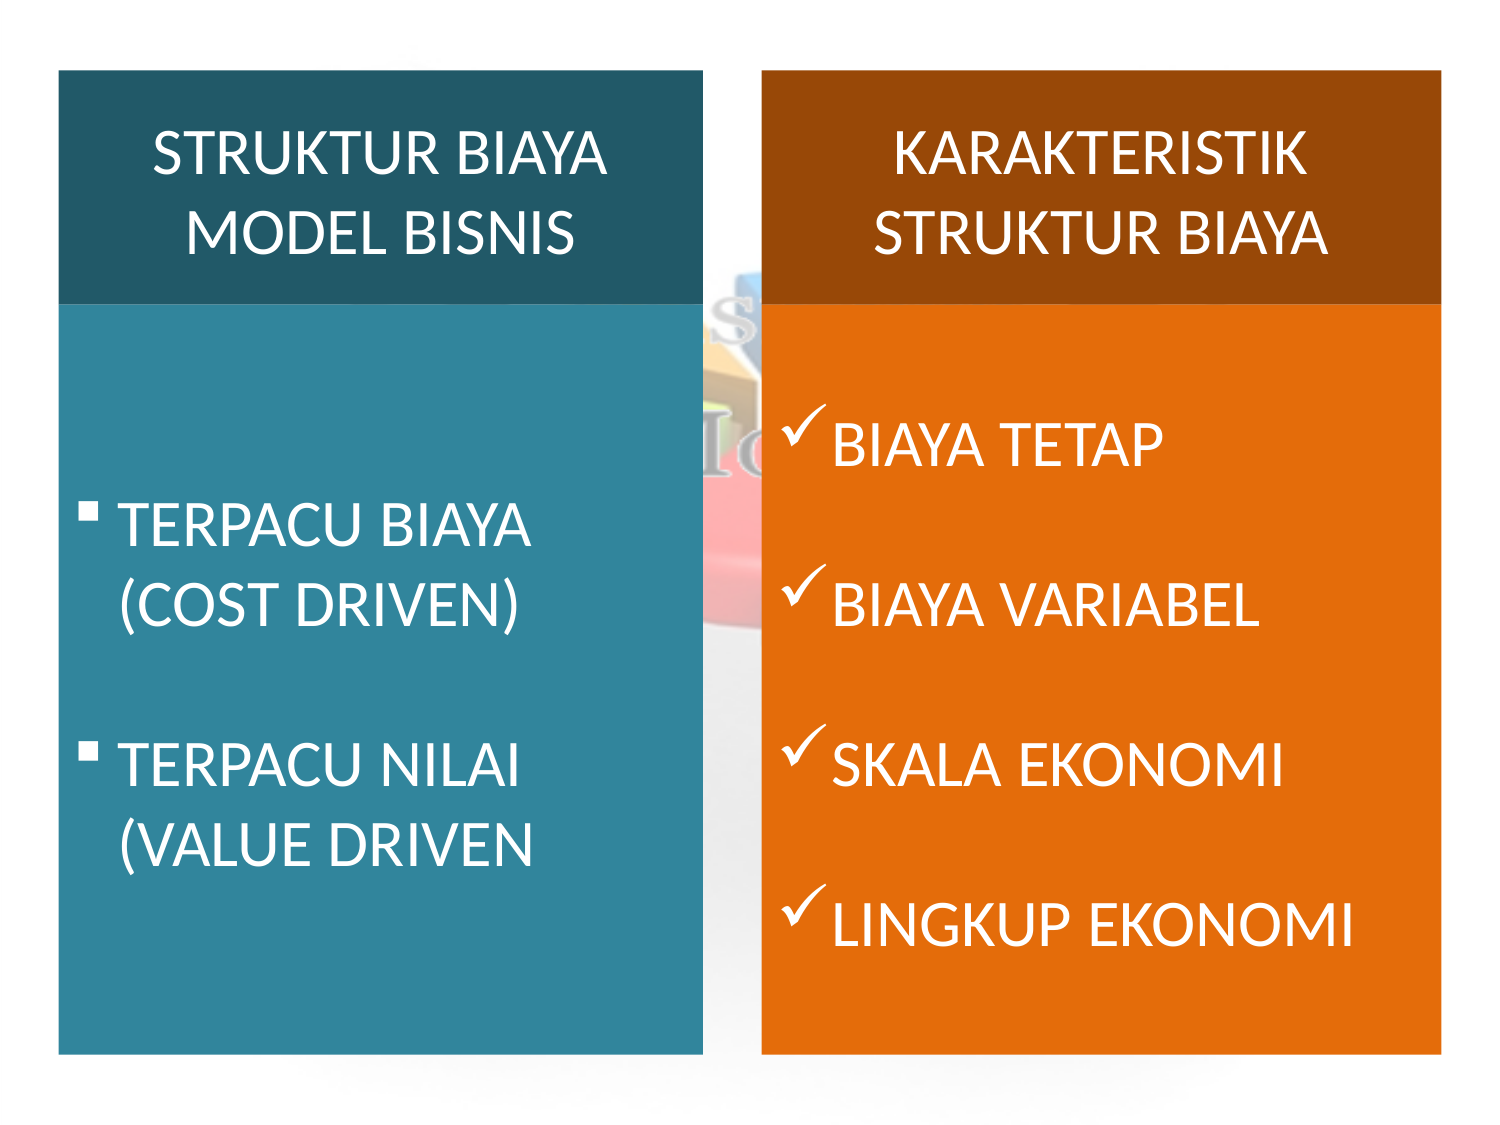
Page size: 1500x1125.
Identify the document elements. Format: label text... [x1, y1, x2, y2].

text_box STRUKTUR BIAYA MODEL BISNIS [56, 68, 705, 303]
text_box TERPACU BIAYA (COST DRIVEN) TERPACU NILAI (VALUE DRIVEN [56, 303, 705, 1057]
text_box BIAYA TETAP BIAYA VARIABEL SKALA EKONOMI LINGKUP EKONOMI [760, 303, 1443, 1057]
text_box KARAKTERISTIK STRUKTUR BIAYA [760, 68, 1443, 303]
